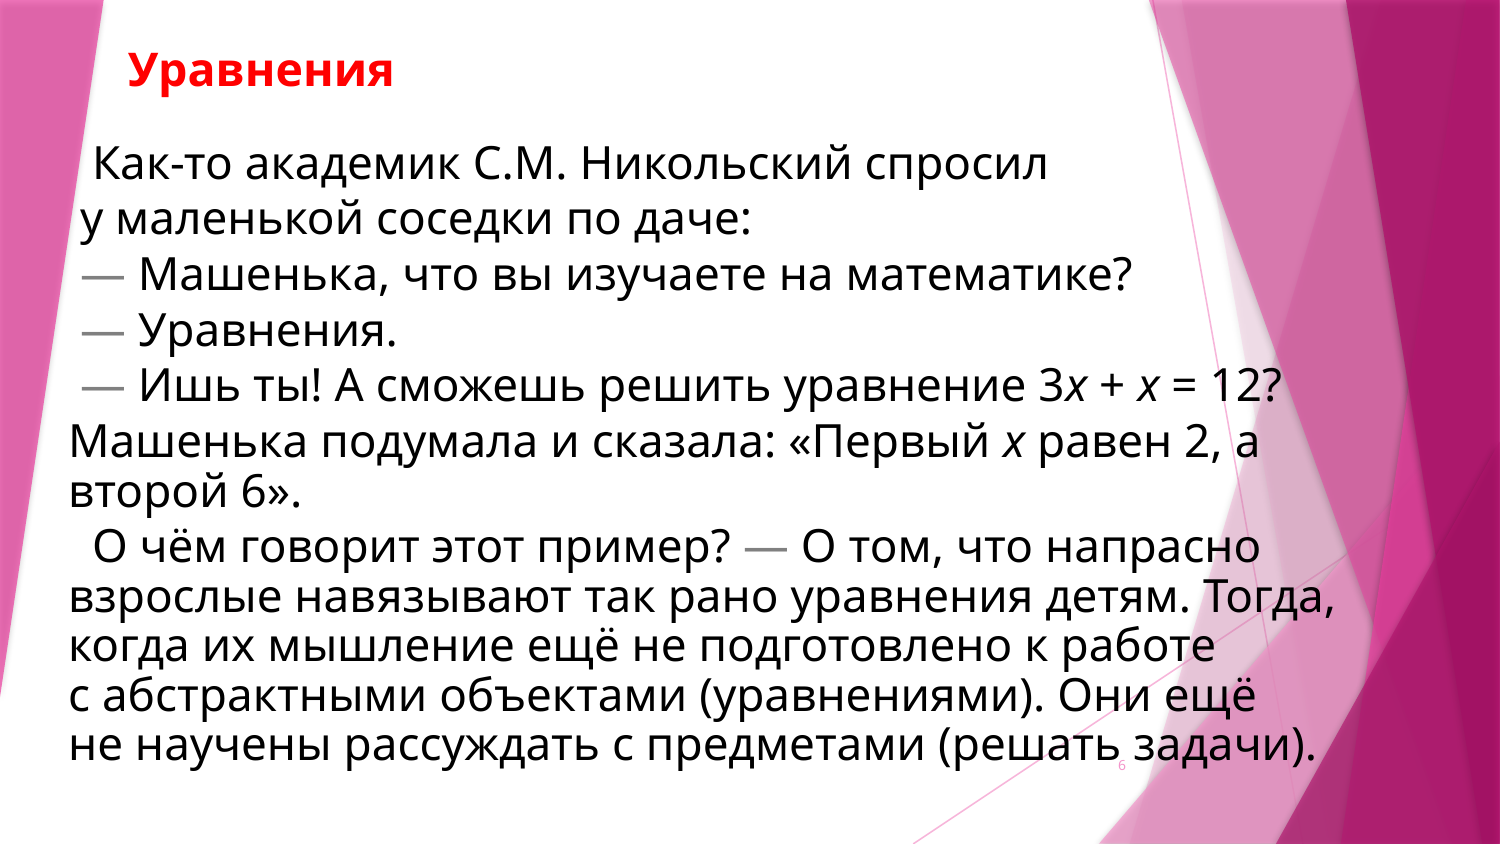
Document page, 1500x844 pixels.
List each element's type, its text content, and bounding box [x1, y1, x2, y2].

slide_number 6 [1056, 743, 1141, 789]
title Уравнения [112, 32, 1376, 103]
subtitle Как-то академик С.М. Никольский спросил у маленькой соседки по даче: — Машенька, что вы изучаете на математике? — Уравнения. — Ишь ты! А сможешь решить уравнение 3х + х = 12? Машенька подумала и сказала: «Первый х равен 2, а второй 6». О чём говорит этот пример? — О том, что напрасно взрослые навязывают так рано уравнения детям. Тогда, когда их мышление ещё не подготовлено к работе с абстрактными объектами (уравнениями). Они ещё не научены рассуждать с предметами (решать задачи). [53, 126, 1388, 800]
